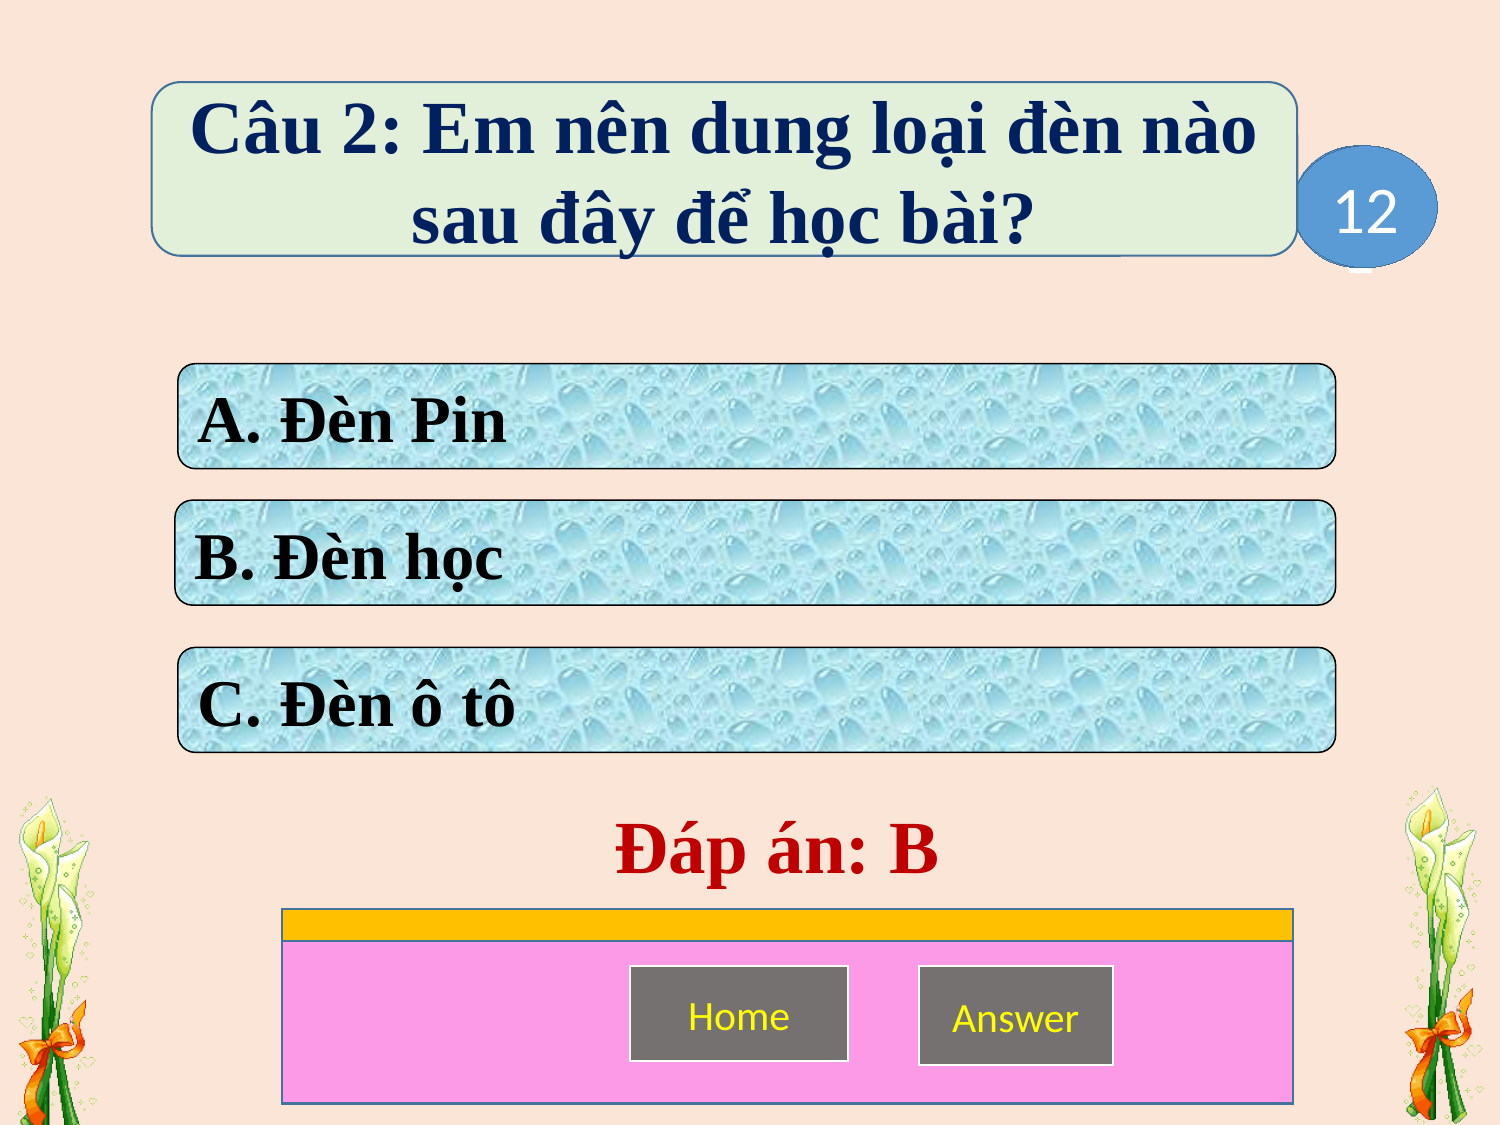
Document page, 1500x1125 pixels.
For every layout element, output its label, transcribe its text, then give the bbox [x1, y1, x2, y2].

text_box A. Đèn Pin [177, 363, 1336, 469]
text_box Câu 2: Em nên dung loại đèn nào sau đây để học bài? [150, 81, 1299, 257]
text_box [281, 908, 1294, 942]
text_box B. Đèn học [174, 500, 1336, 606]
picture [17, 795, 98, 1125]
text_box Home [629, 965, 849, 1062]
text_box Answer [918, 965, 1114, 1066]
text_box [281, 942, 1294, 1105]
text_box 12 [1298, 144, 1439, 269]
text_box Đáp án: B [599, 790, 975, 896]
picture [1404, 784, 1485, 1125]
text_box C. Đèn ô tô [177, 647, 1336, 753]
